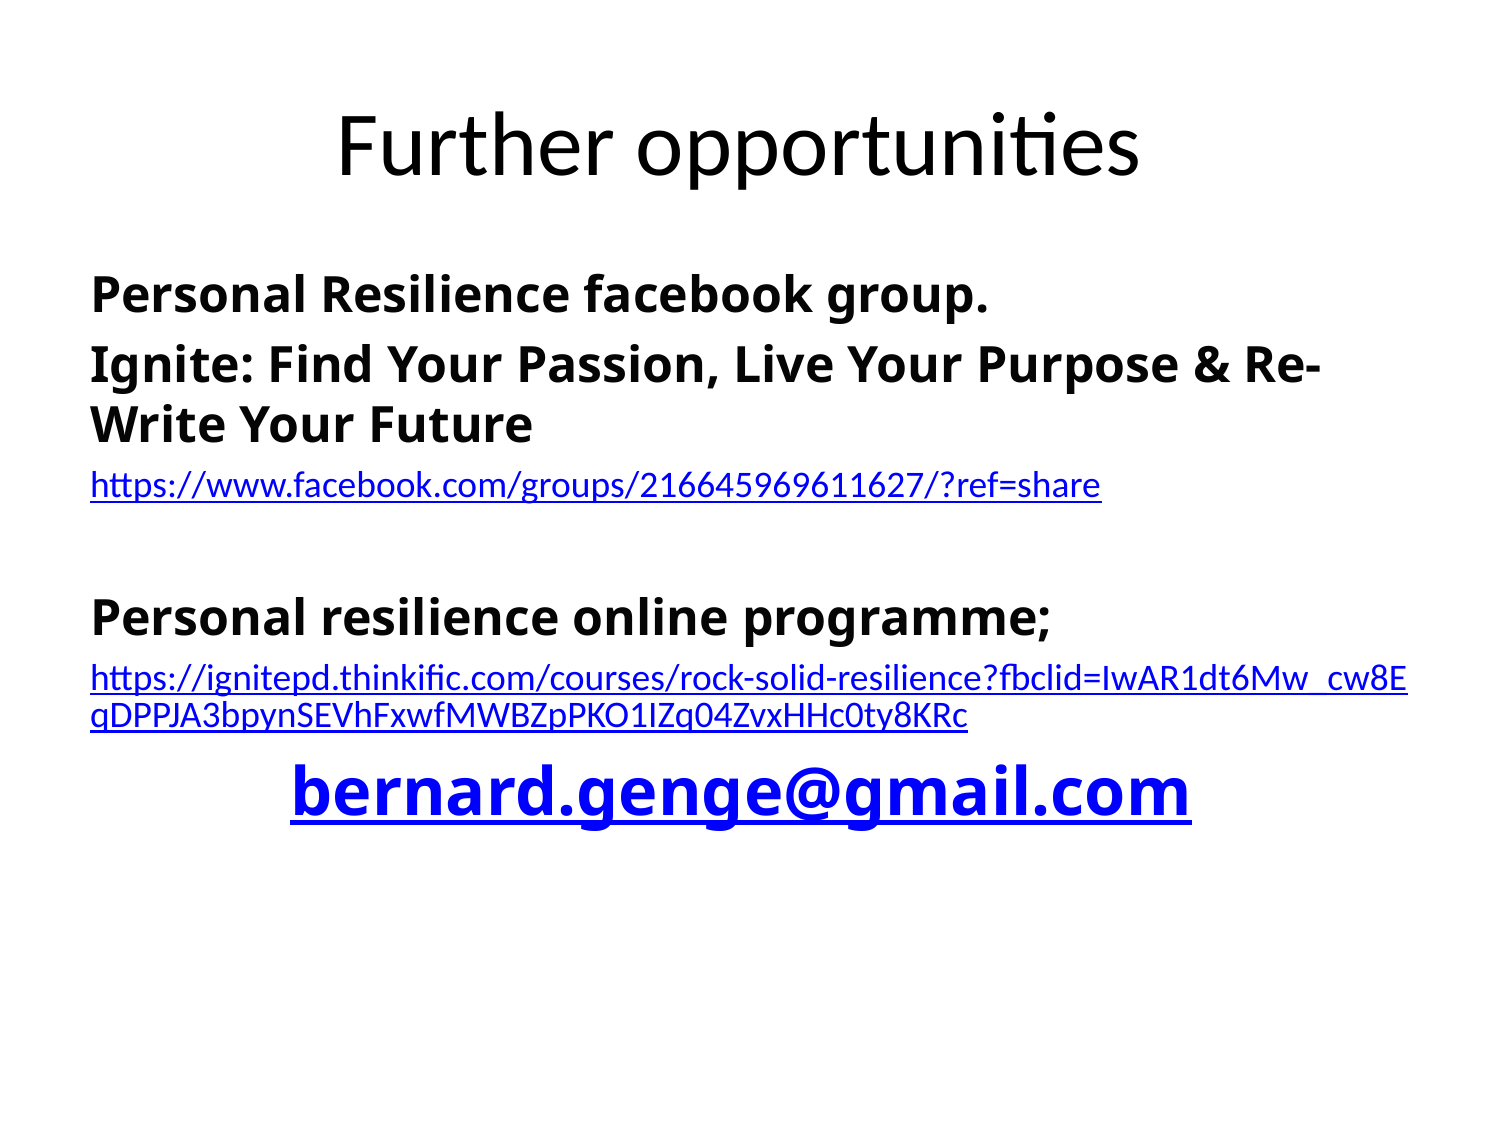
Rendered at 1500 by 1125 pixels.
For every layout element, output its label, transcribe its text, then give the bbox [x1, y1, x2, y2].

title Further opportunities [74, 44, 1426, 233]
list Personal Resilience facebook group. Ignite: Find Your Passion, Live Your Purpose & Re-Write Your Future https://www.facebook.com/groups/216645969611627/?ref=share Personal resilience online programme; https://ignitepd.thinkific.com/courses/rock-solid-resilience?fbclid=IwAR1dt6Mw_cw8EqDPPJA3bpynSEVhFxwfMWBZpPKO1IZq04ZvxHHc0ty8KRc bernard.genge@gmail.com [74, 255, 1426, 999]
